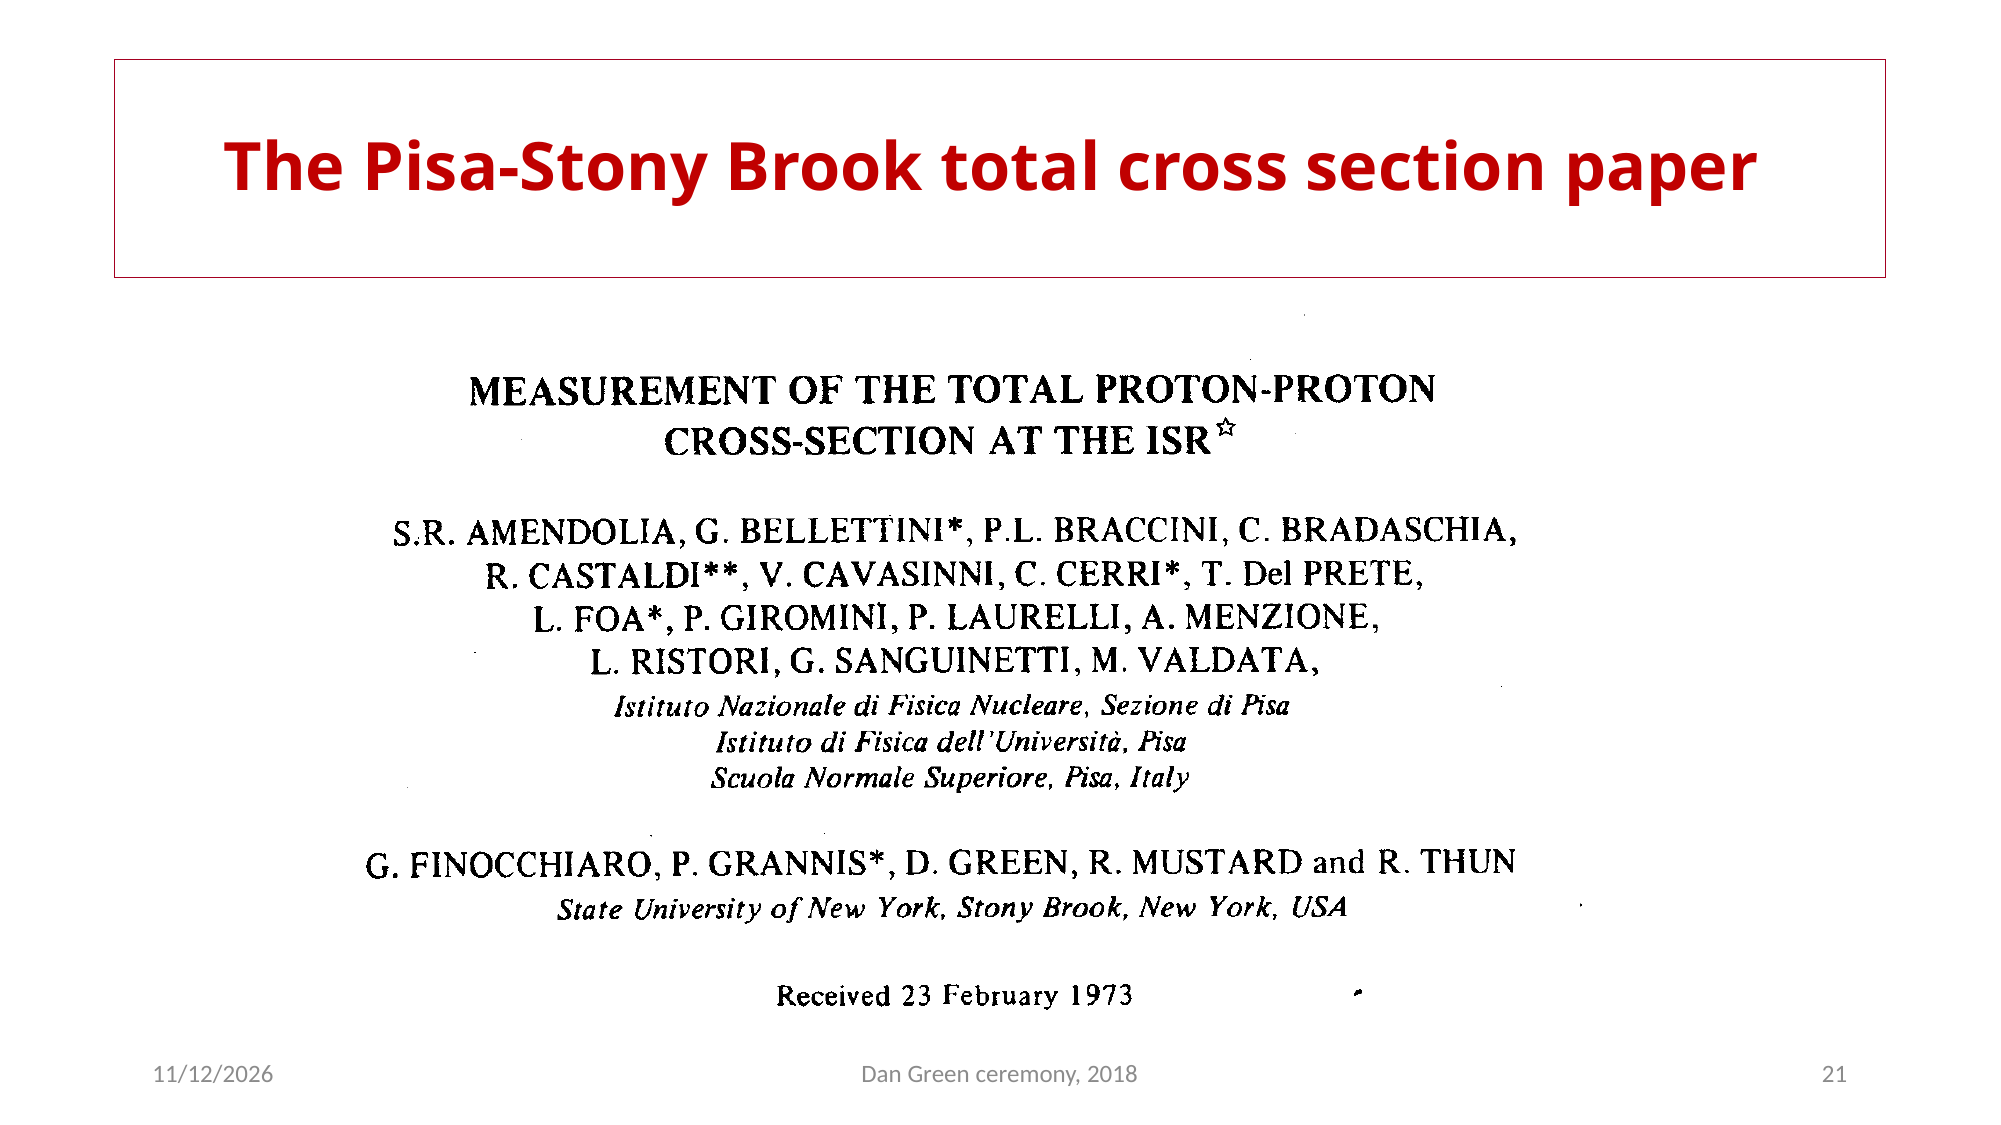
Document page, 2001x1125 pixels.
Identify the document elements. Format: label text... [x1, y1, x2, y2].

slide_number 21 [1412, 1042, 1863, 1103]
title The Pisa-Stony Brook total cross section paper [114, 59, 1886, 278]
footer Dan Green ceremony, 2018 [662, 1043, 1338, 1103]
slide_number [137, 1042, 588, 1103]
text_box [289, 299, 1711, 1043]
